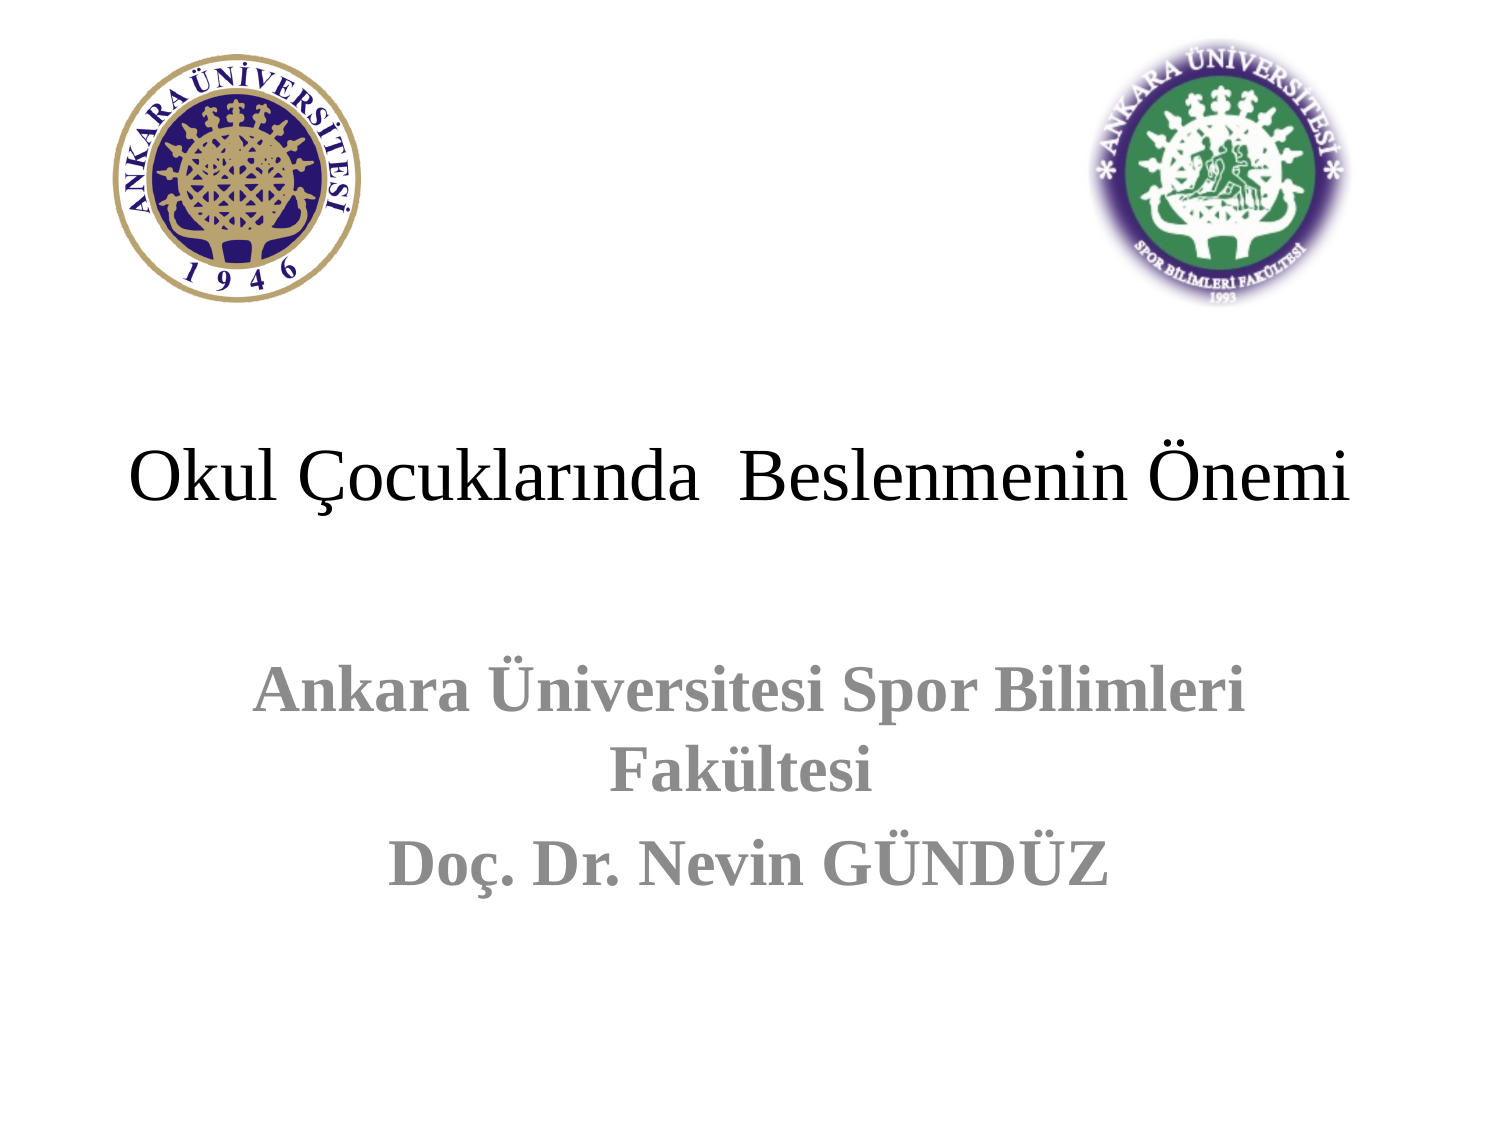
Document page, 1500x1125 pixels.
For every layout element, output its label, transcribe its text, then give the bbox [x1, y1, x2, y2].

title Okul Çocuklarında Beslenmenin Önemi [112, 349, 1388, 591]
picture [111, 54, 361, 303]
subtitle Ankara Üniversitesi Spor Bilimleri Fakültesi Doç. Dr. Nevin GÜNDÜZ [225, 637, 1275, 925]
picture [1080, 30, 1359, 315]
